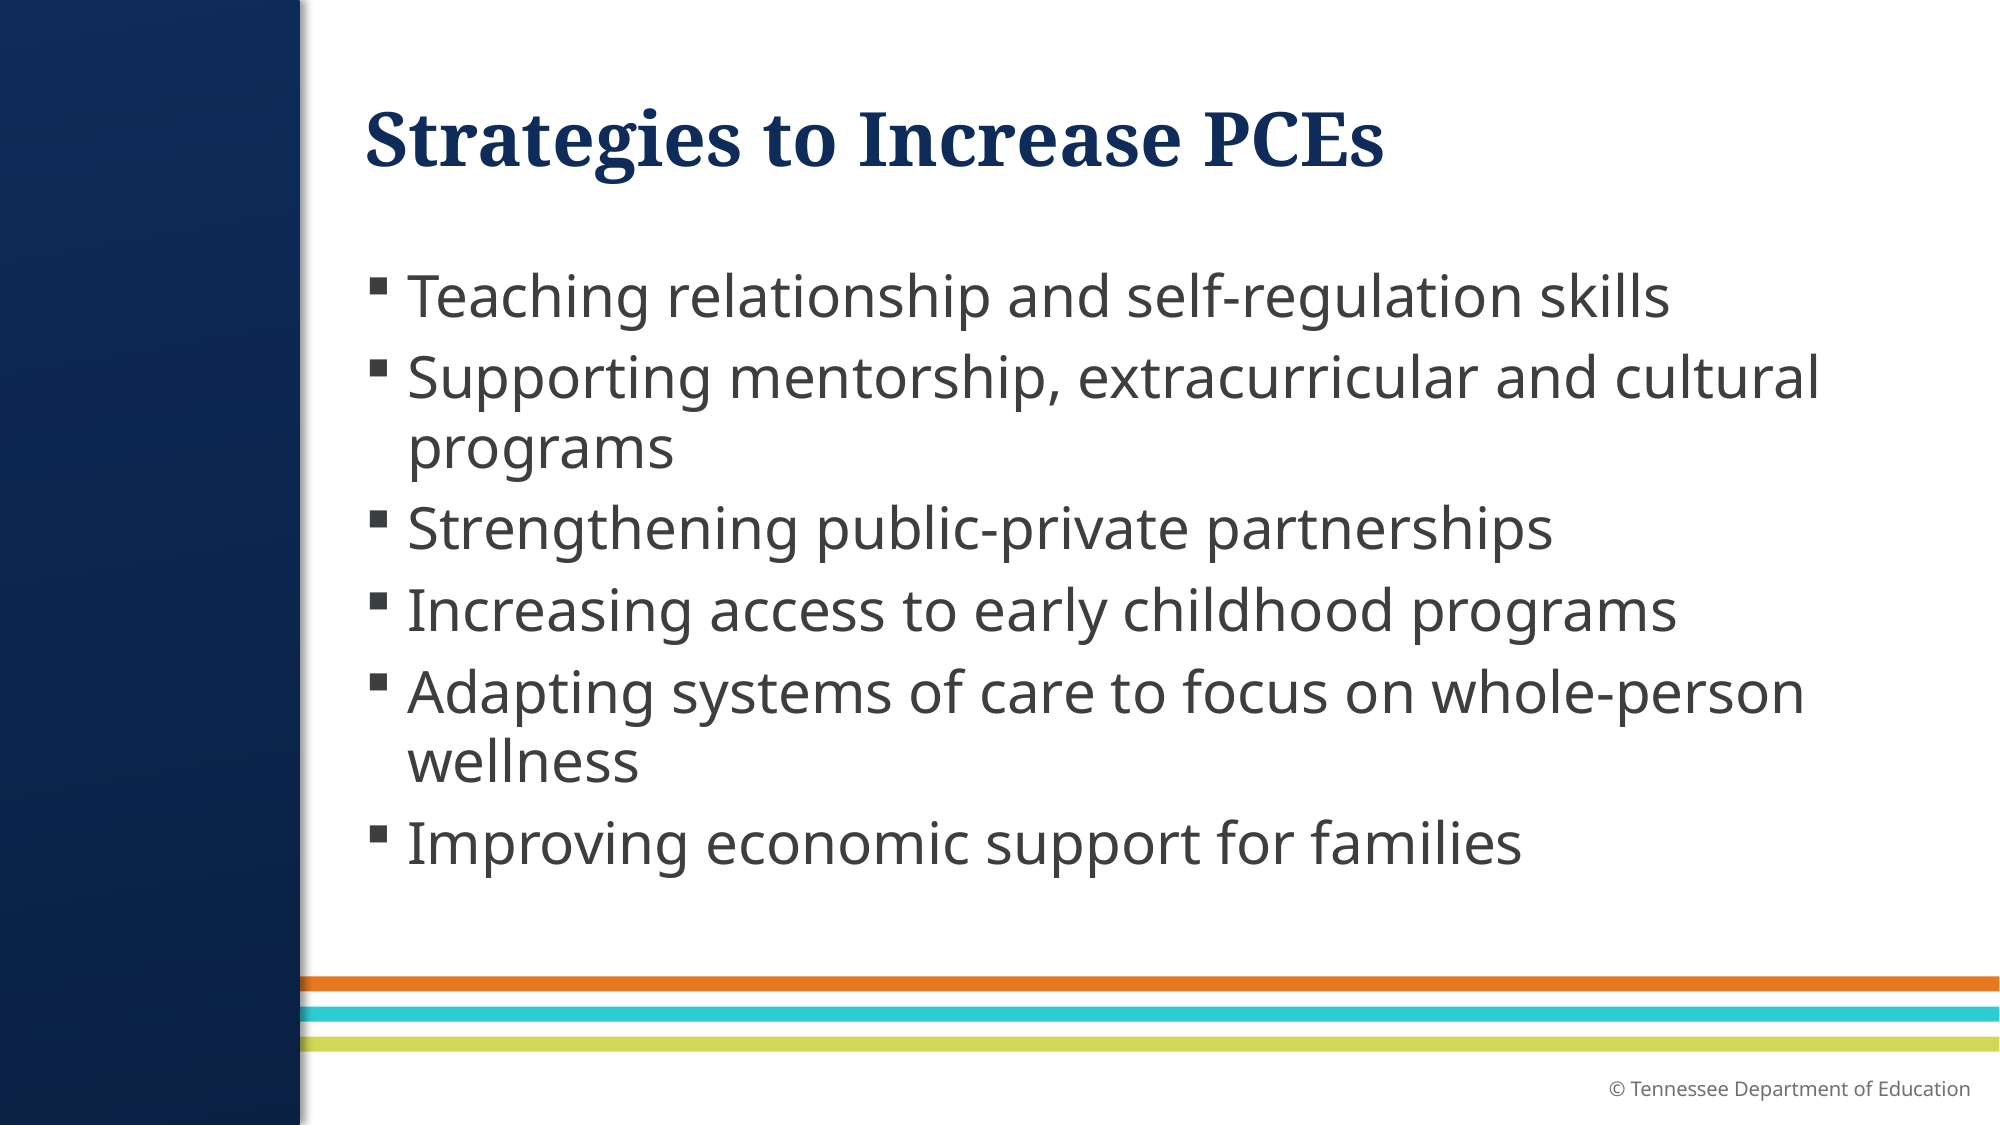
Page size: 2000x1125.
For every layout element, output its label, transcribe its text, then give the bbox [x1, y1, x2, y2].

list Teaching relationship and self-regulation skills Supporting mentorship, extracurricular and cultural programs Strengthening public-private partnerships Increasing access to early childhood programs Adapting systems of care to focus on whole-person wellness Improving economic support for families [349, 251, 1924, 959]
title Strategies to Increase PCEs [349, 37, 1924, 236]
